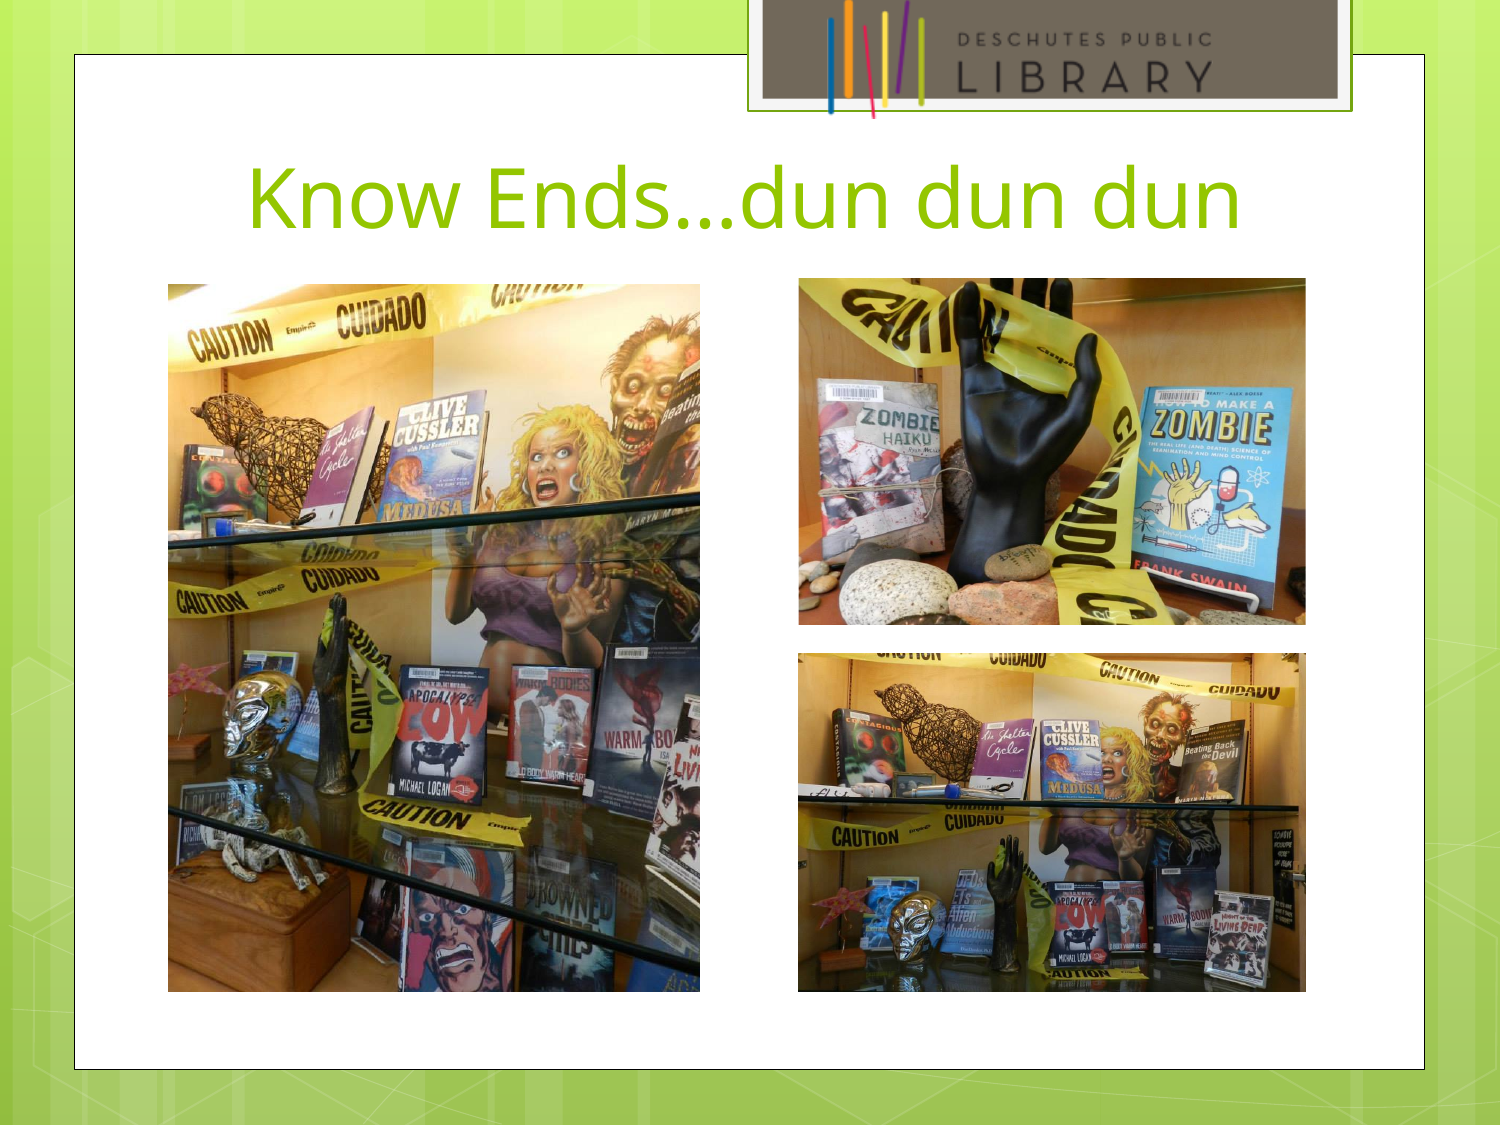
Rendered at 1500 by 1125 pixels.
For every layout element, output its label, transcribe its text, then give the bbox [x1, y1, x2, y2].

picture [168, 284, 700, 993]
picture [824, 0, 1215, 119]
text_box Know Ends…dun dun dun [168, 137, 1322, 257]
picture [798, 653, 1306, 993]
picture [798, 278, 1306, 625]
